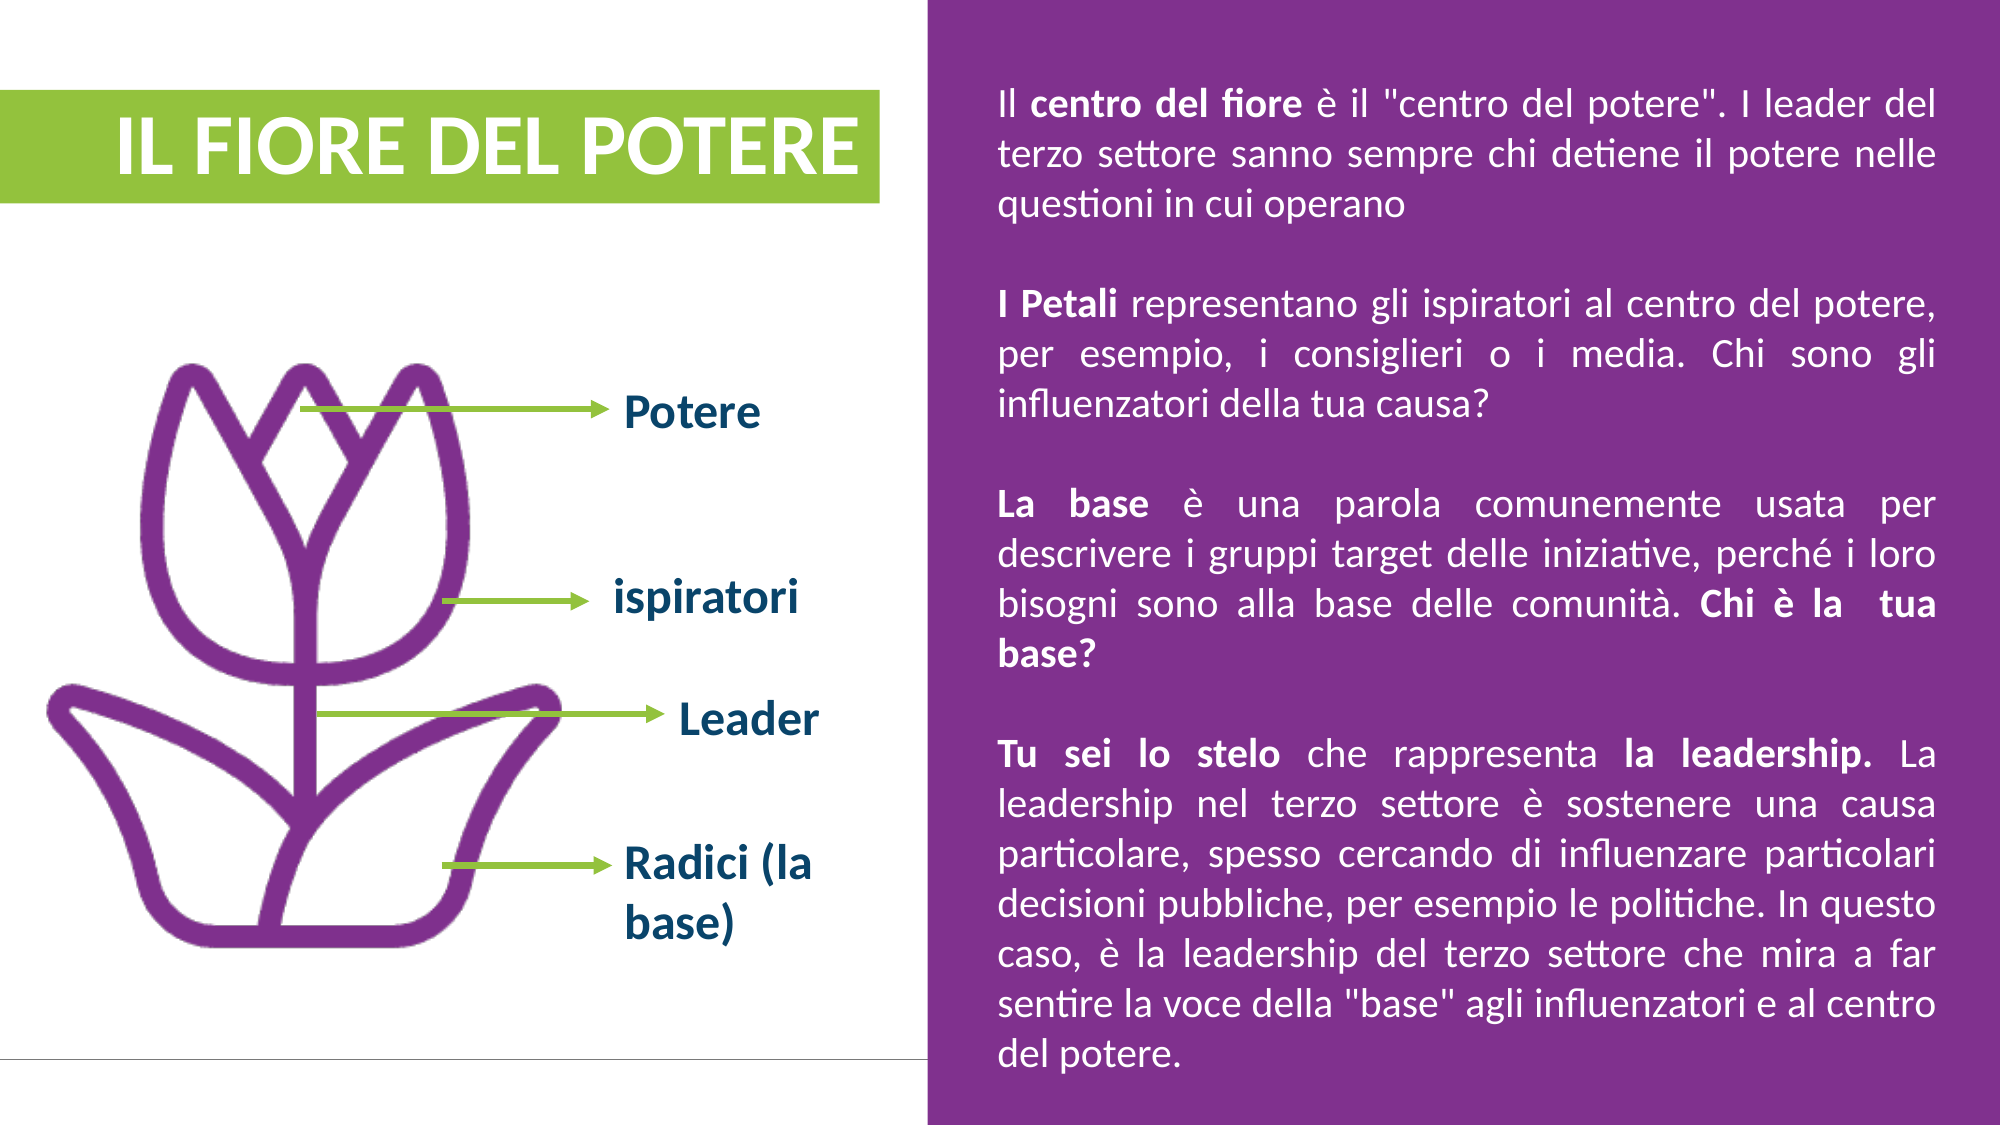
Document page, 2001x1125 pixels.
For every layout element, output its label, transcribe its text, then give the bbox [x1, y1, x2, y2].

text_box [926, 0, 2000, 1125]
text_box Leader [665, 677, 969, 753]
list IL FIORE DEL POTERE [0, 89, 880, 204]
text_box ispiratori [665, 556, 859, 632]
picture [0, 293, 665, 1012]
text_box Il centro del fiore è il "centro del potere". I leader del terzo settore sanno sempre chi detiene il potere nelle questioni in cui operano I Petali representano gli ispiratori al centro del potere, per esempio, i consiglieri o i media. Chi sono gli influenzatori della tua causa? La base è una parola comunemente usata per descrivere i gruppi target delle iniziative, perché i loro bisogni sono alla base delle comunità. Chi è la tua base? Tu sei lo stelo che rappresenta la leadership. La leadership nel terzo settore è sostenere una causa particolare, spesso cercando di influenzare particolari decisioni pubbliche, per esempio le politiche. In questo caso, è la leadership del terzo settore che mira a far sentire la voce della "base" agli influenzatori e al centro del potere. [982, 67, 1953, 1125]
text_box Potere [665, 371, 870, 446]
text_box Radici (la base) [665, 822, 913, 958]
